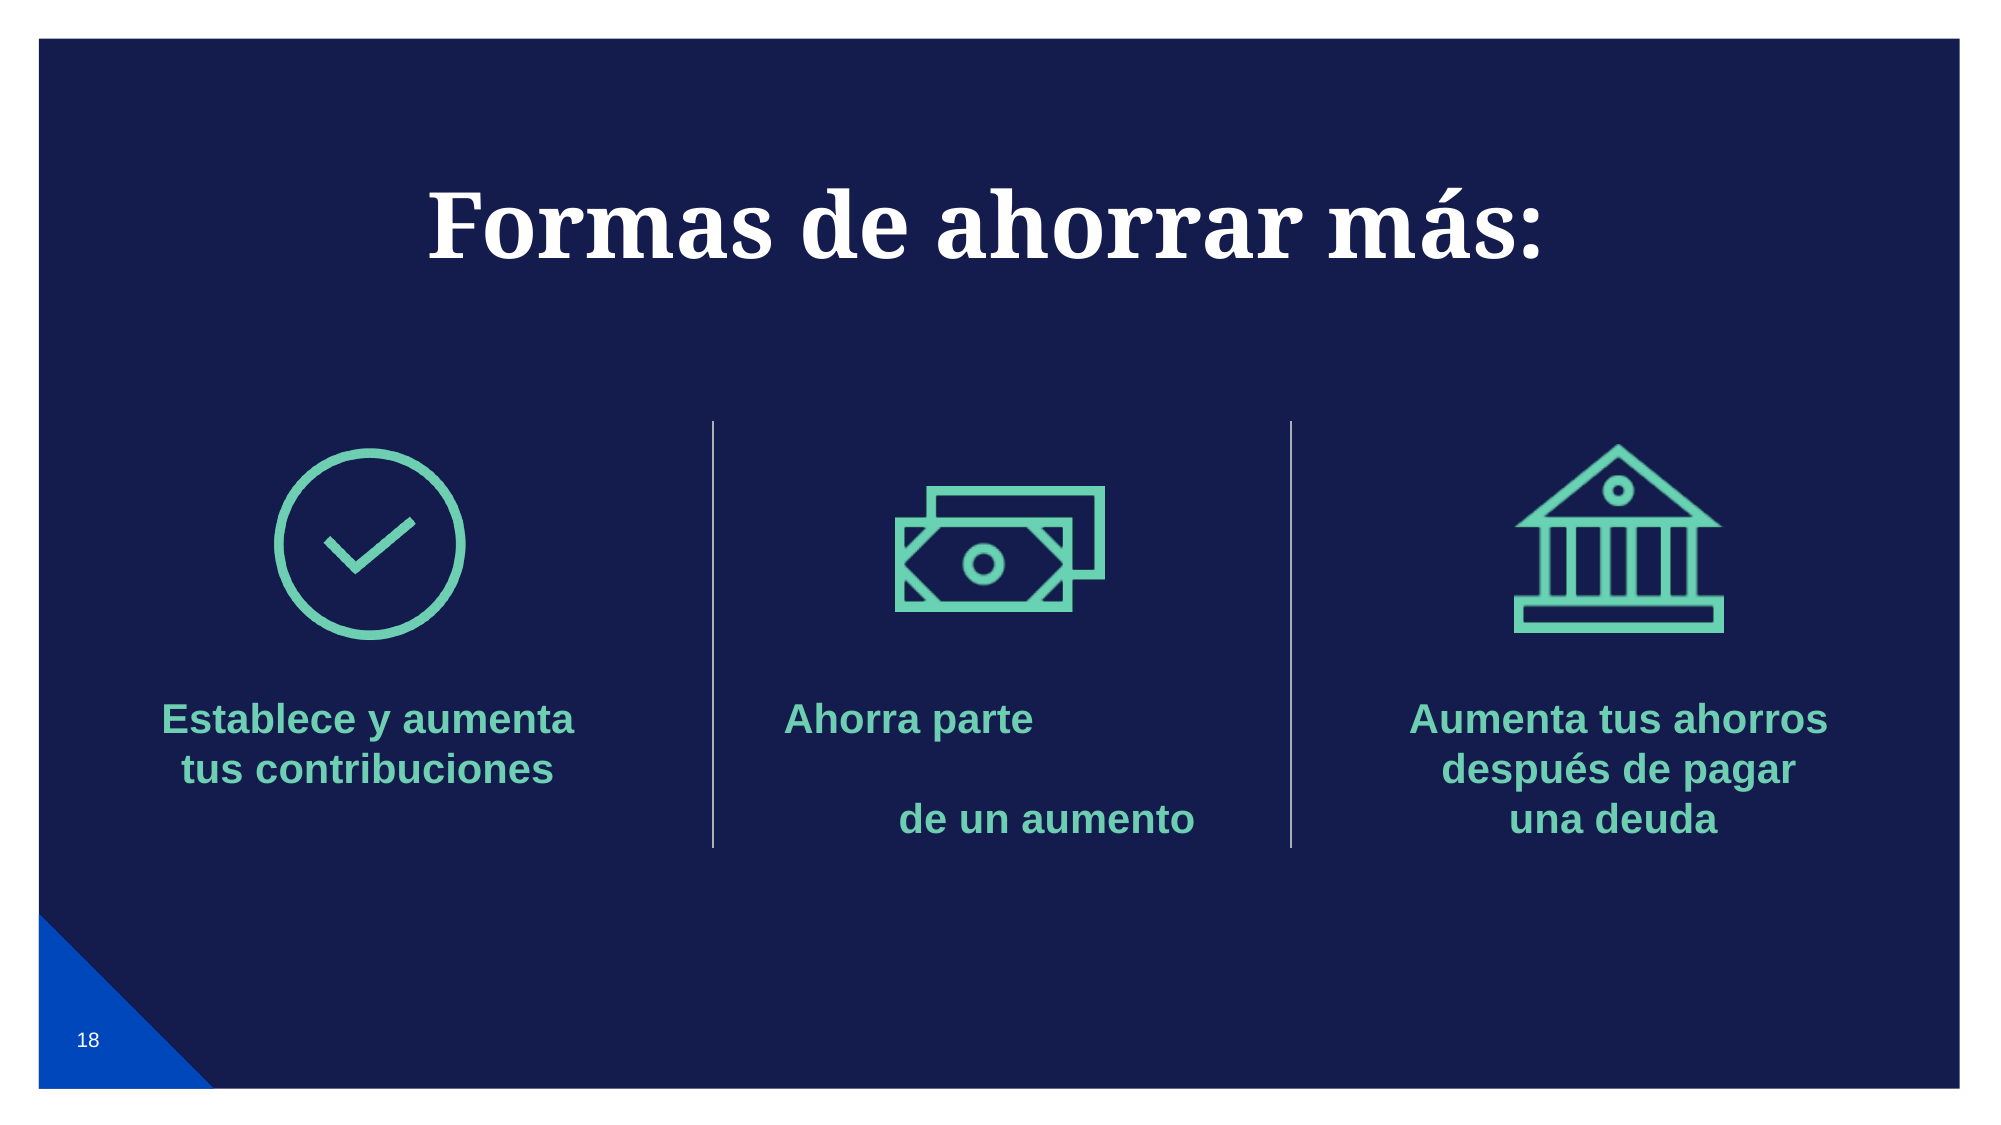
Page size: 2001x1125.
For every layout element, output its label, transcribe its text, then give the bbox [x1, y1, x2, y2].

text_box Establece y aumenta tus contribuciones [143, 692, 592, 793]
picture [895, 486, 1105, 612]
title Formas de ahorrar más: [244, 171, 1754, 270]
picture [1514, 444, 1724, 633]
text_box Ahorra parte de un aumento [781, 692, 1221, 843]
text_box Aumenta tus ahorros después de pagar una deuda [1381, 691, 1857, 842]
picture [233, 417, 503, 660]
